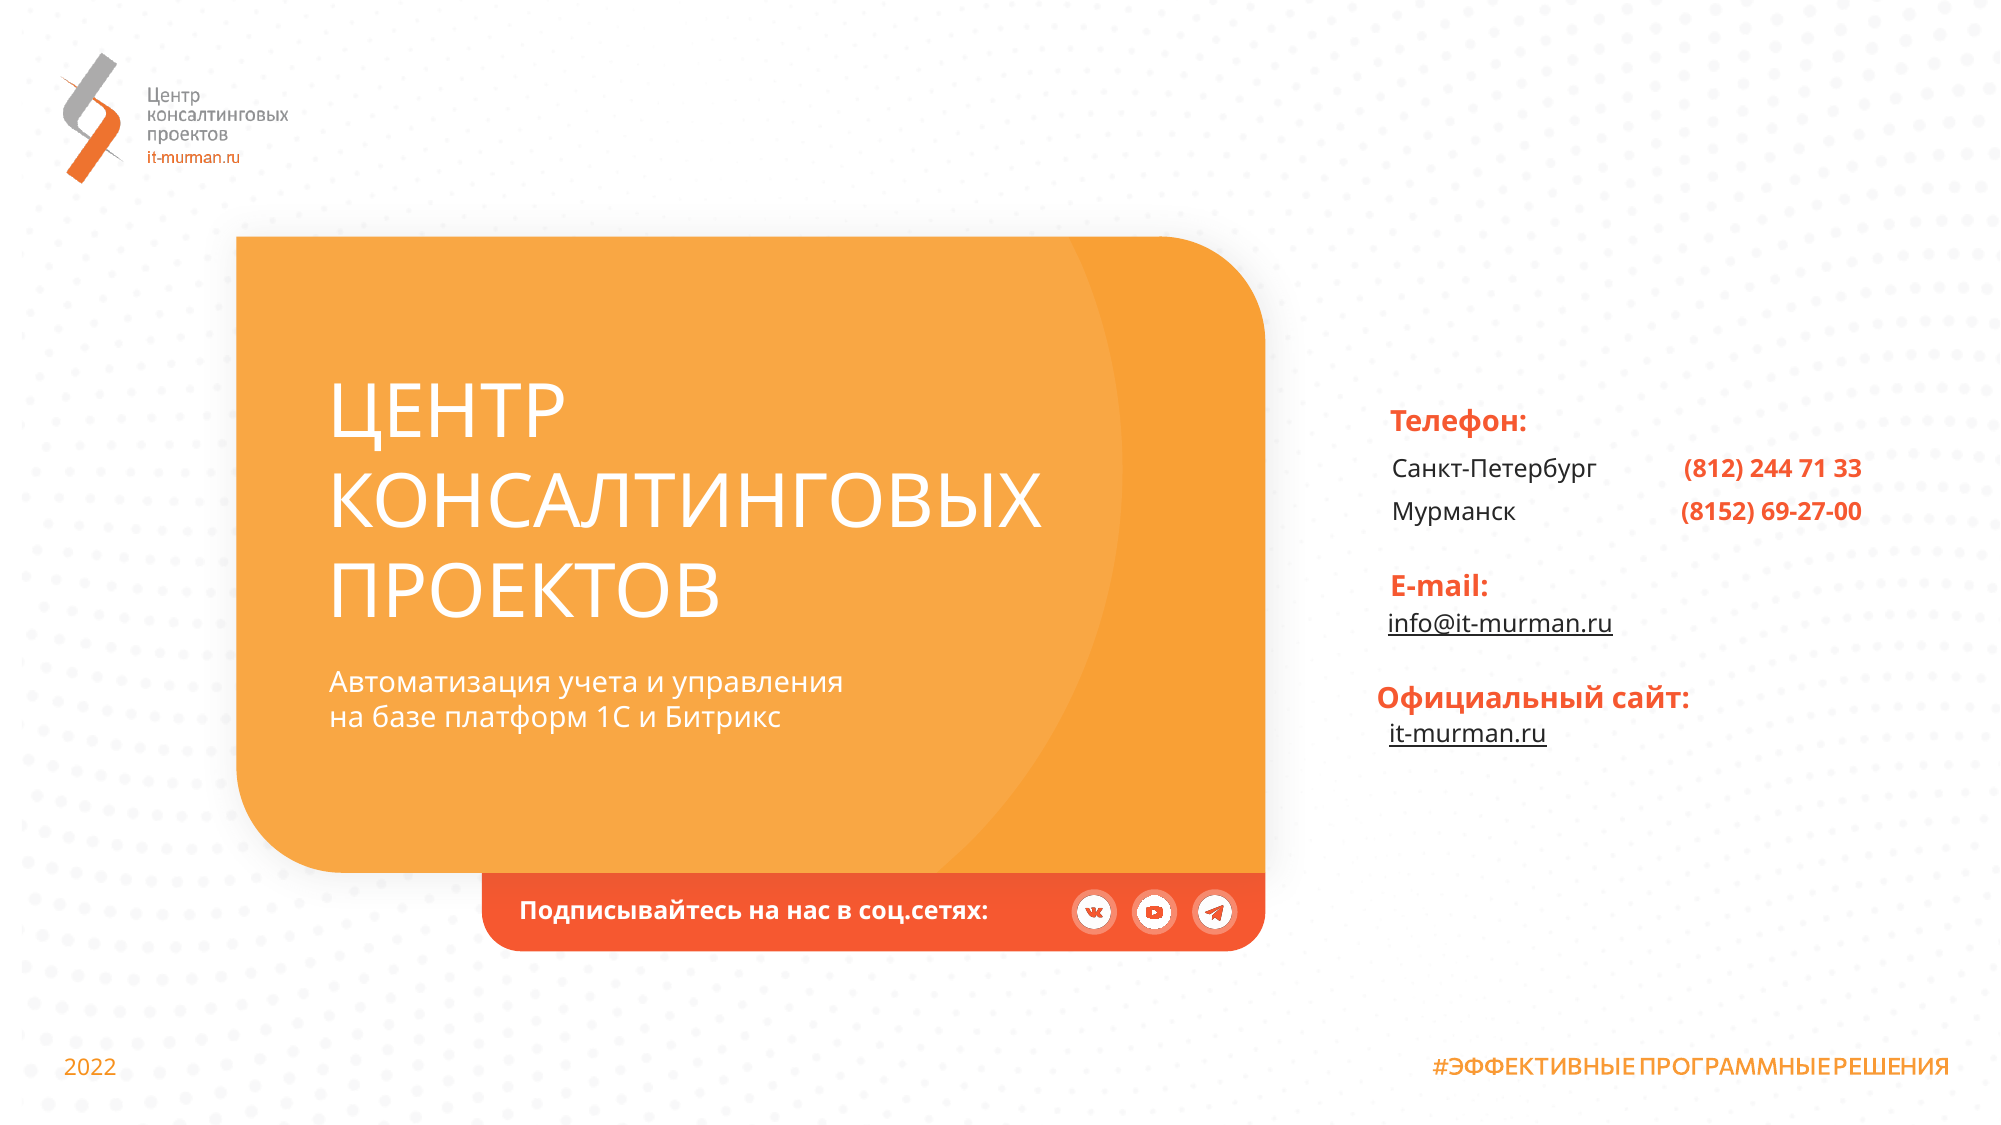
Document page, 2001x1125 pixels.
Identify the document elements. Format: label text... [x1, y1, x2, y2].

list ЦЕНТР КОНСАЛТИНГОВЫХ ПРОЕКТОВ [312, 354, 1151, 645]
picture [21, 0, 2001, 1125]
list Подписывайтесь на нас в соц.сетях: [504, 888, 1057, 934]
list Автоматизация учета и управления на базе платформ 1С и Битрикс [314, 655, 1151, 758]
